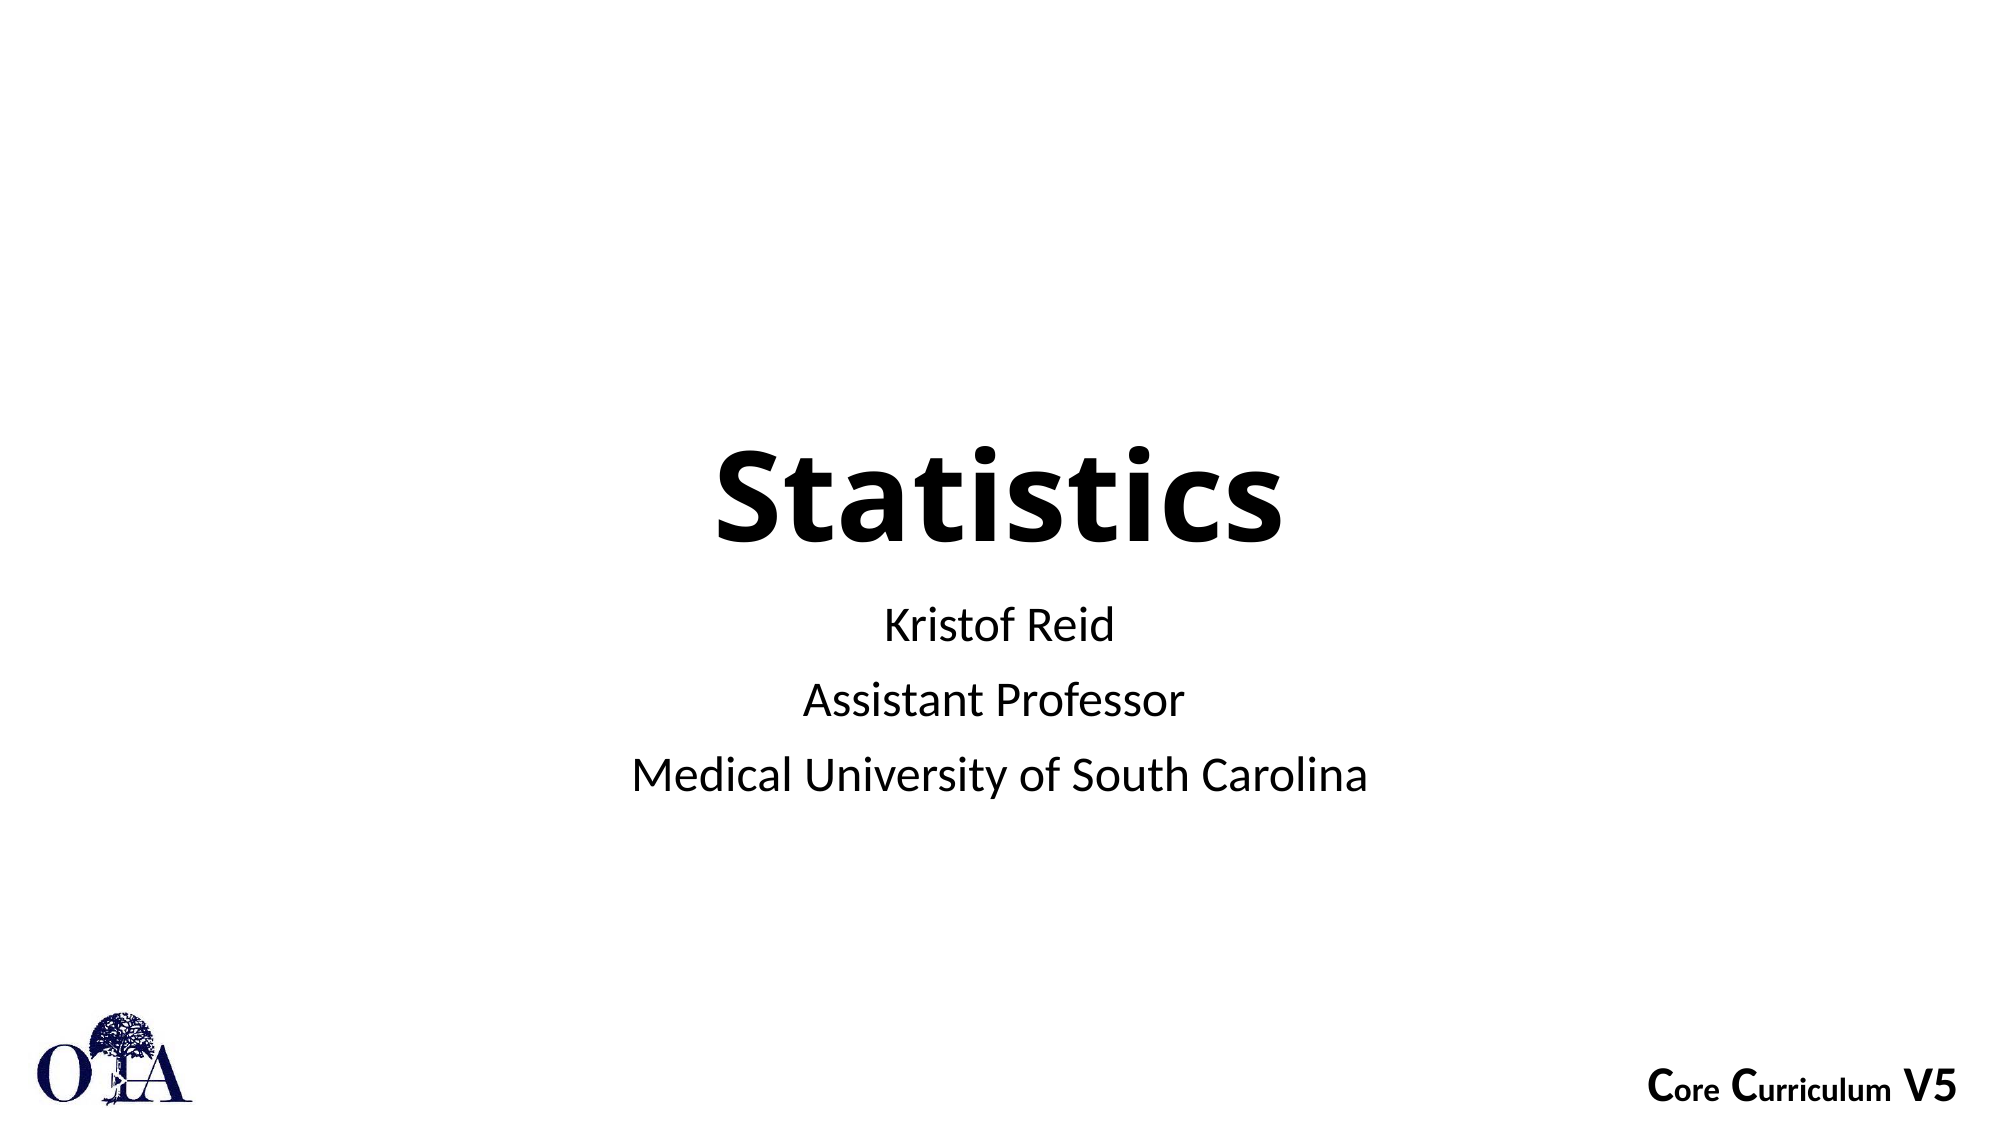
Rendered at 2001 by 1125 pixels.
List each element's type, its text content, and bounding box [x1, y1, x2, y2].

subtitle Kristof Reid Assistant Professor Medical University of South Carolina [249, 590, 1750, 863]
title Statistics [249, 184, 1750, 576]
picture [28, 1010, 200, 1108]
